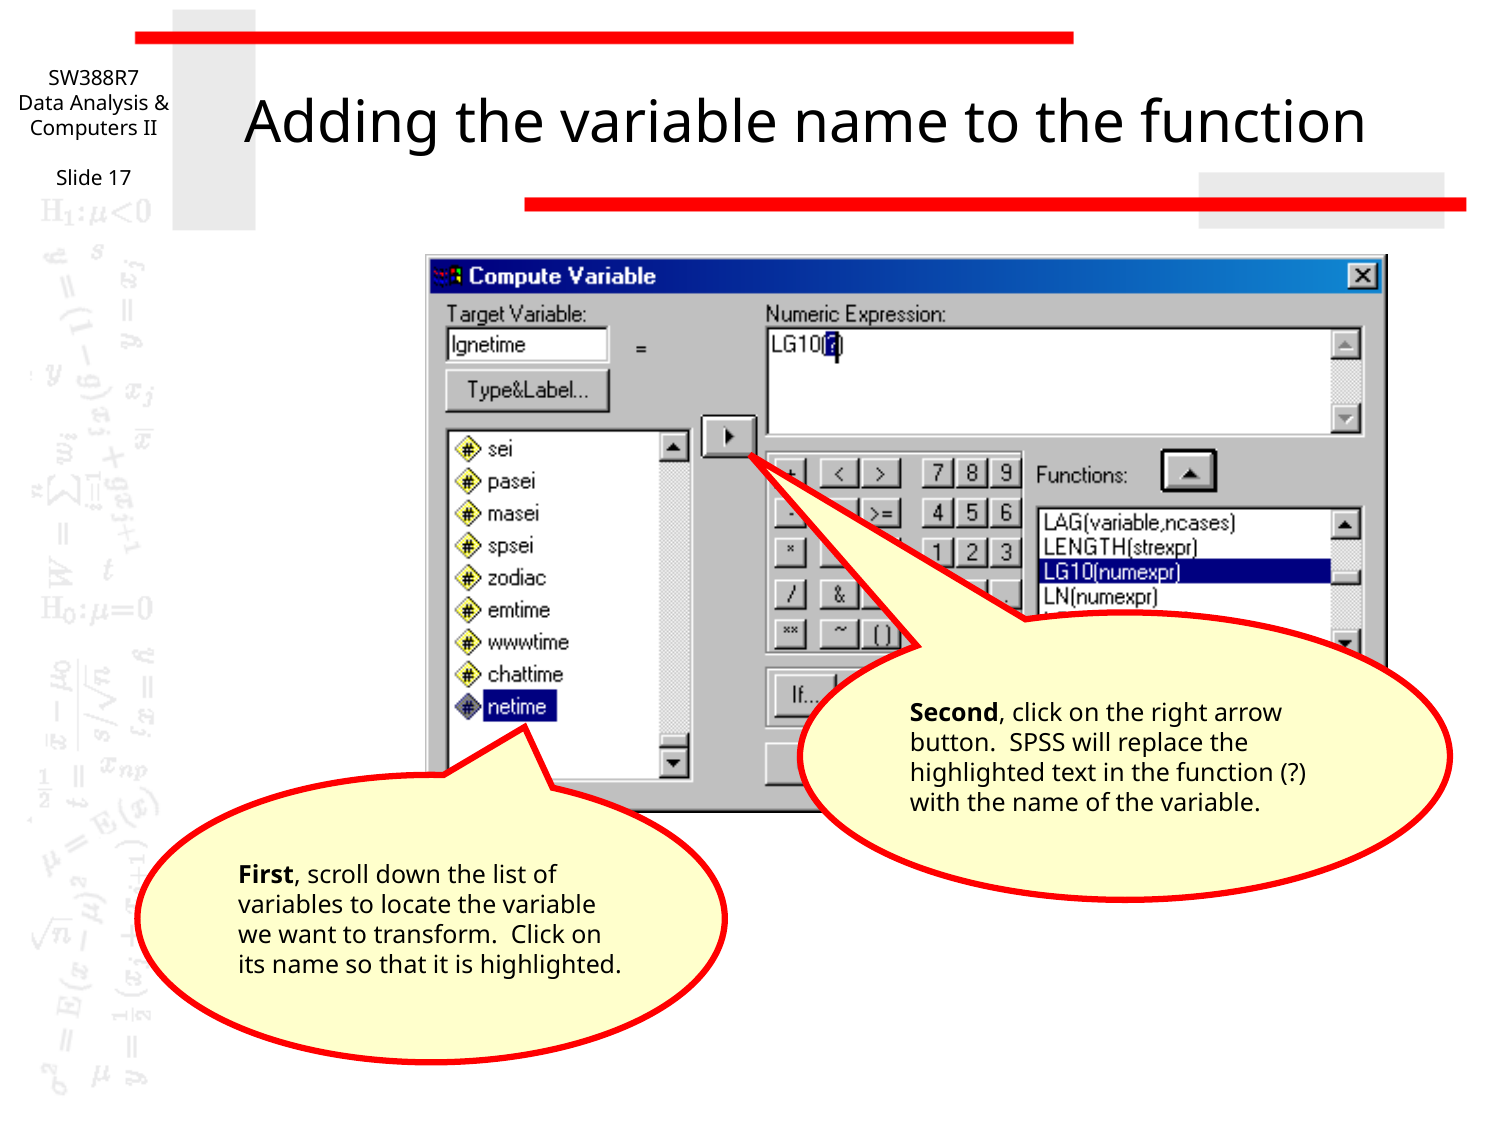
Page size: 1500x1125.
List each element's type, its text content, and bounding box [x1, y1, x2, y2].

slide_number SW388R7 Data Analysis & Computers II Slide 17 [0, 50, 187, 200]
text_box First, scroll down the list of variables to locate the variable we want to transform. Click on its name so that it is highlighted. [137, 774, 725, 1063]
text_box Second, click on the right arrow button. SPSS will replace the highlighted text in the function (?) with the name of the variable. [836, 673, 1450, 900]
title Adding the variable name to the function [187, 50, 1425, 200]
picture [18, 0, 1500, 1108]
